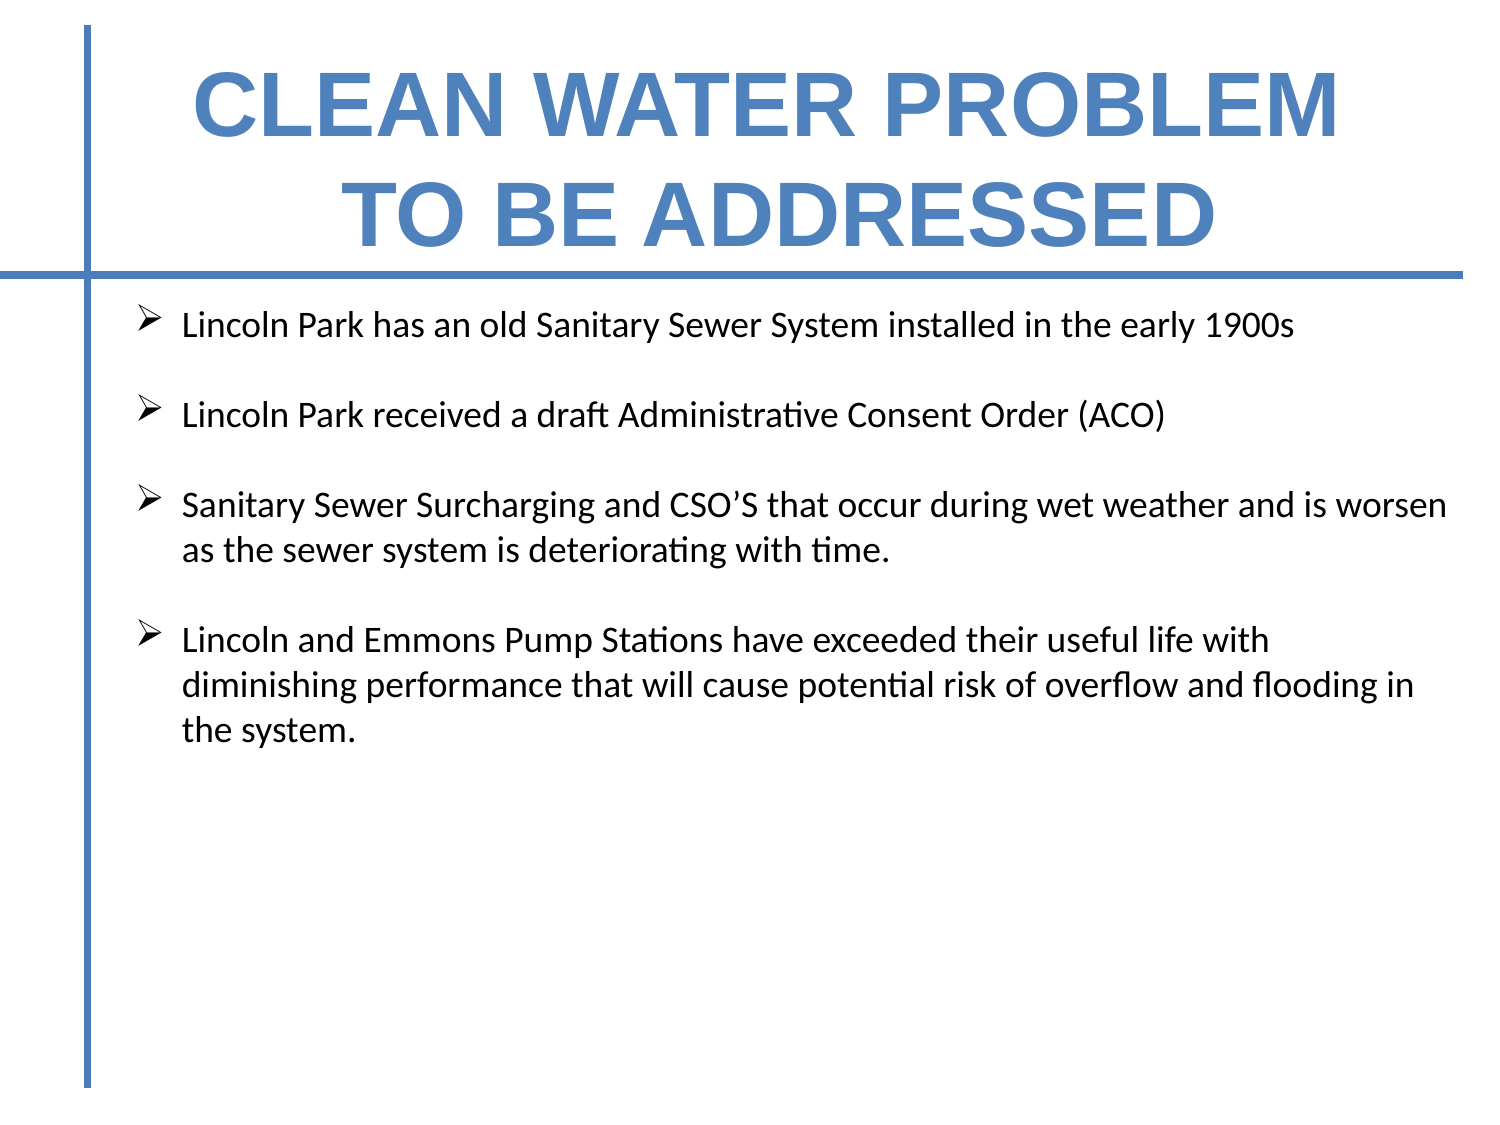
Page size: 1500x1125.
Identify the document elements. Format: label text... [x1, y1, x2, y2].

text_box Clean water problem to be addressed [177, 37, 1383, 273]
text_box Lincoln Park has an old Sanitary Sewer System installed in the early 1900s Lincoln Park received a draft Administrative Consent Order (ACO) Sanitary Sewer Surcharging and CSO’S that occur during wet weather and is worsen as the sewer system is deteriorating with time. Lincoln and Emmons Pump Stations have exceeded their useful life with diminishing performance that will cause potential risk of overflow and flooding in the system. [120, 292, 1467, 803]
